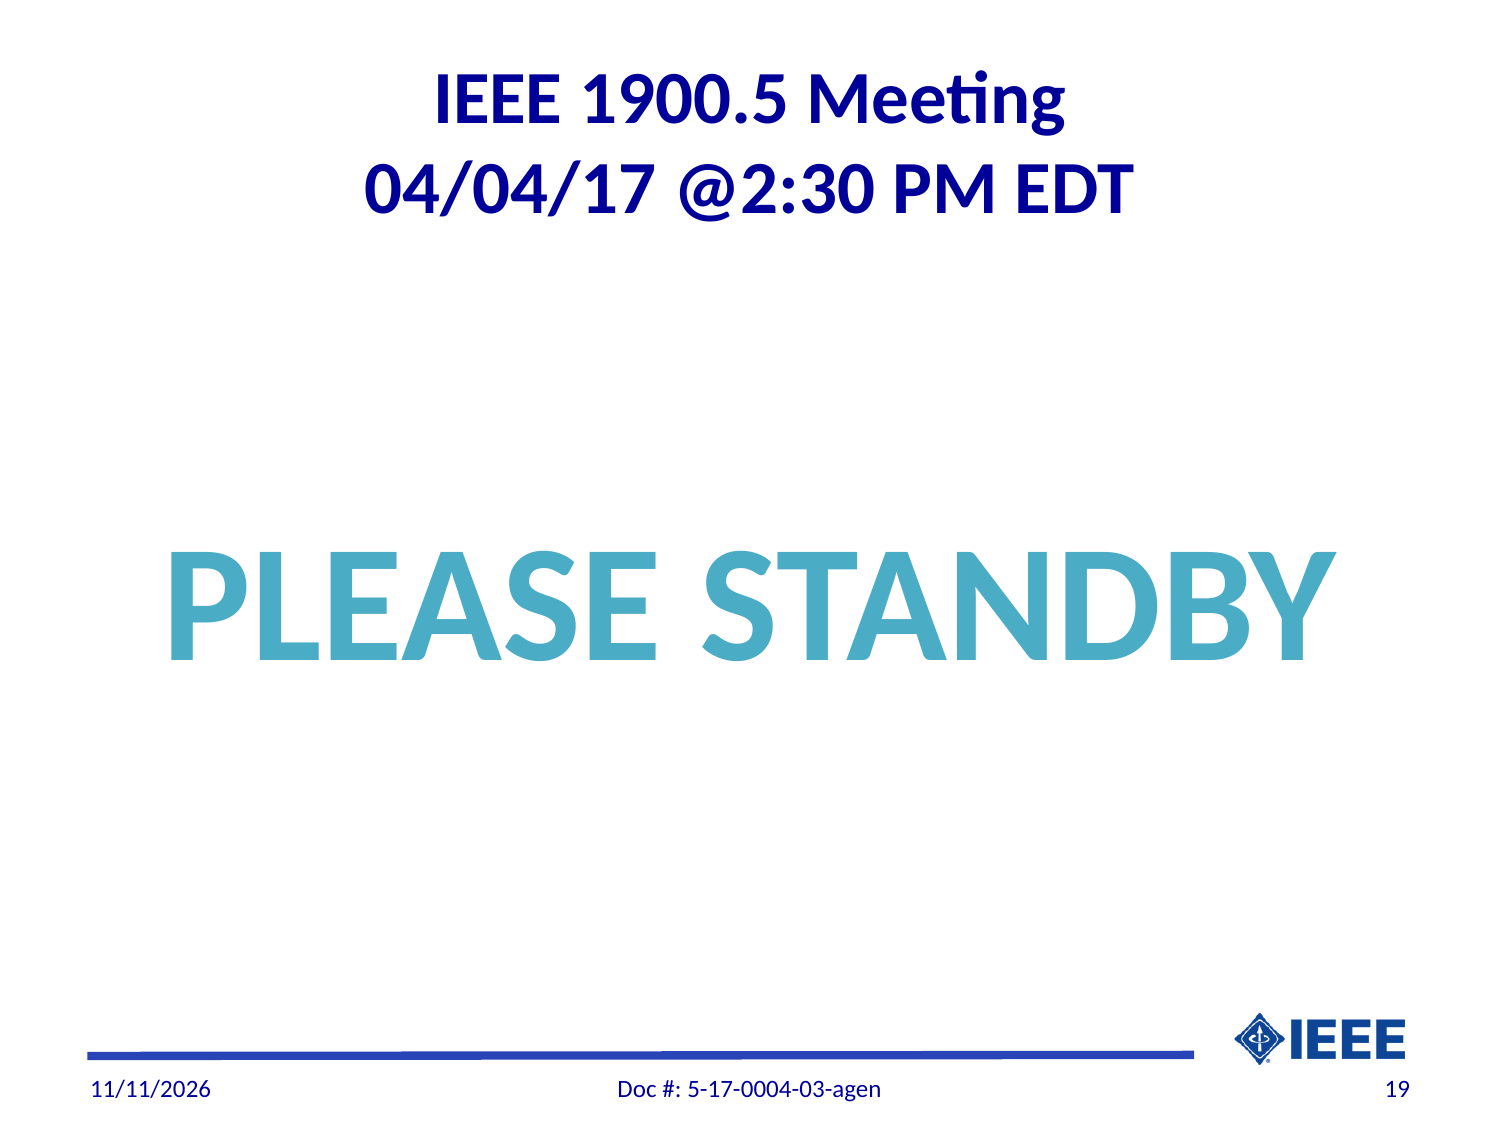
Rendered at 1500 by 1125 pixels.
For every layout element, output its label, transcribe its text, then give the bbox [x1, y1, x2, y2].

slide_number 19 [1074, 1057, 1425, 1118]
title IEEE 1900.5 Meeting 04/04/17 @2:30 PM EDT [75, 45, 1425, 233]
picture [1231, 1011, 1406, 1057]
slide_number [75, 1057, 425, 1118]
footer Doc #: 5-17-0004-03-agen [512, 1057, 988, 1118]
text_box PLEASE STANDBY [147, 486, 1353, 702]
